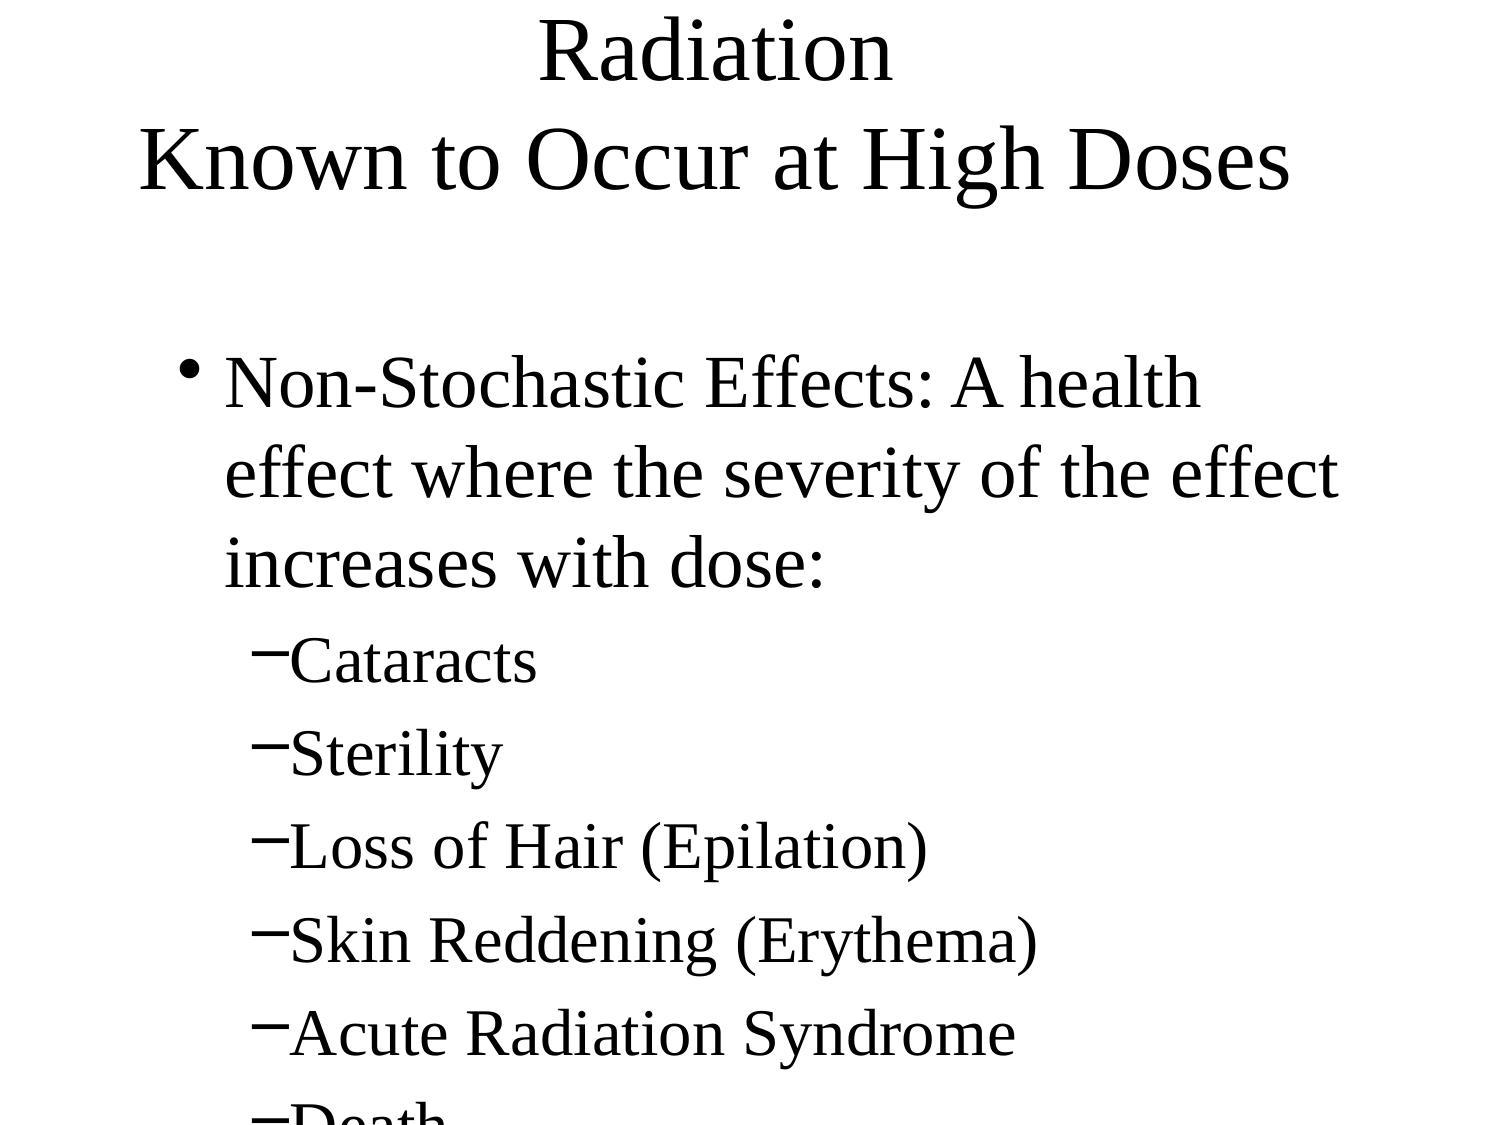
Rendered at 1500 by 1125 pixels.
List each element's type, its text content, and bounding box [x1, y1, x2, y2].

list Non-Stochastic Effects: A health effect where the severity of the effect increases with dose: Cataracts Sterility Loss of Hair (Epilation) Skin Reddening (Erythema) Acute Radiation Syndrome Death Stochastic Effects: A health effect where the “risk” of occurrence increases with dose: Cancer Genetic Effects [162, 324, 1375, 1000]
title Biological Effects of Ionizing Radiation Known to Occur at High Doses [50, 24, 1383, 216]
